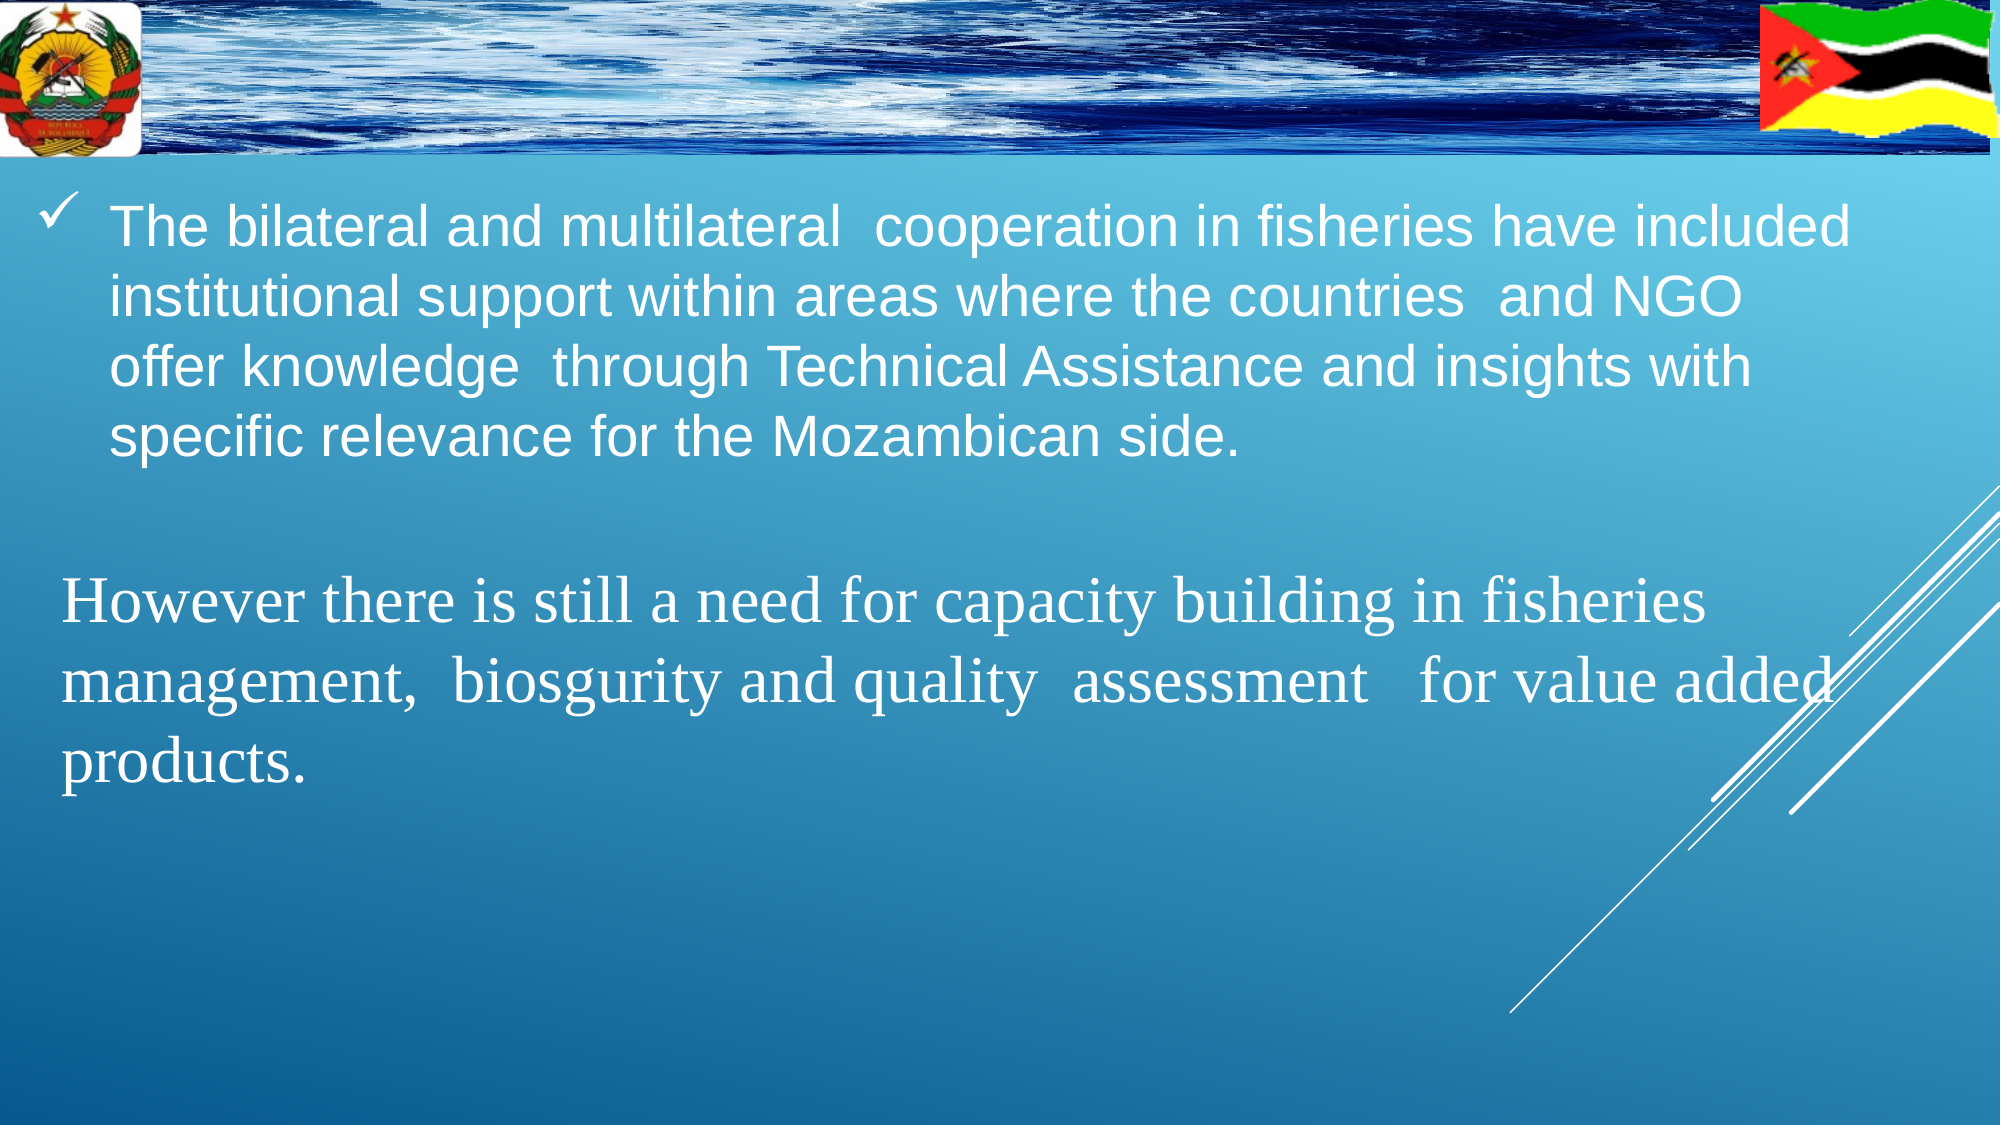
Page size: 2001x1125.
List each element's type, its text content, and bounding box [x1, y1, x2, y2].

picture [0, 0, 2000, 158]
text_box However there is still a need for capacity building in fisheries management, biosgurity and quality assessment for value added products. [46, 548, 1933, 804]
text_box The bilateral and multilateral cooperation in fisheries have included institutional support within areas where the countries and NGO offer knowledge through Technical Assistance and insights with specific relevance for the Mozambican side. [19, 180, 1901, 476]
